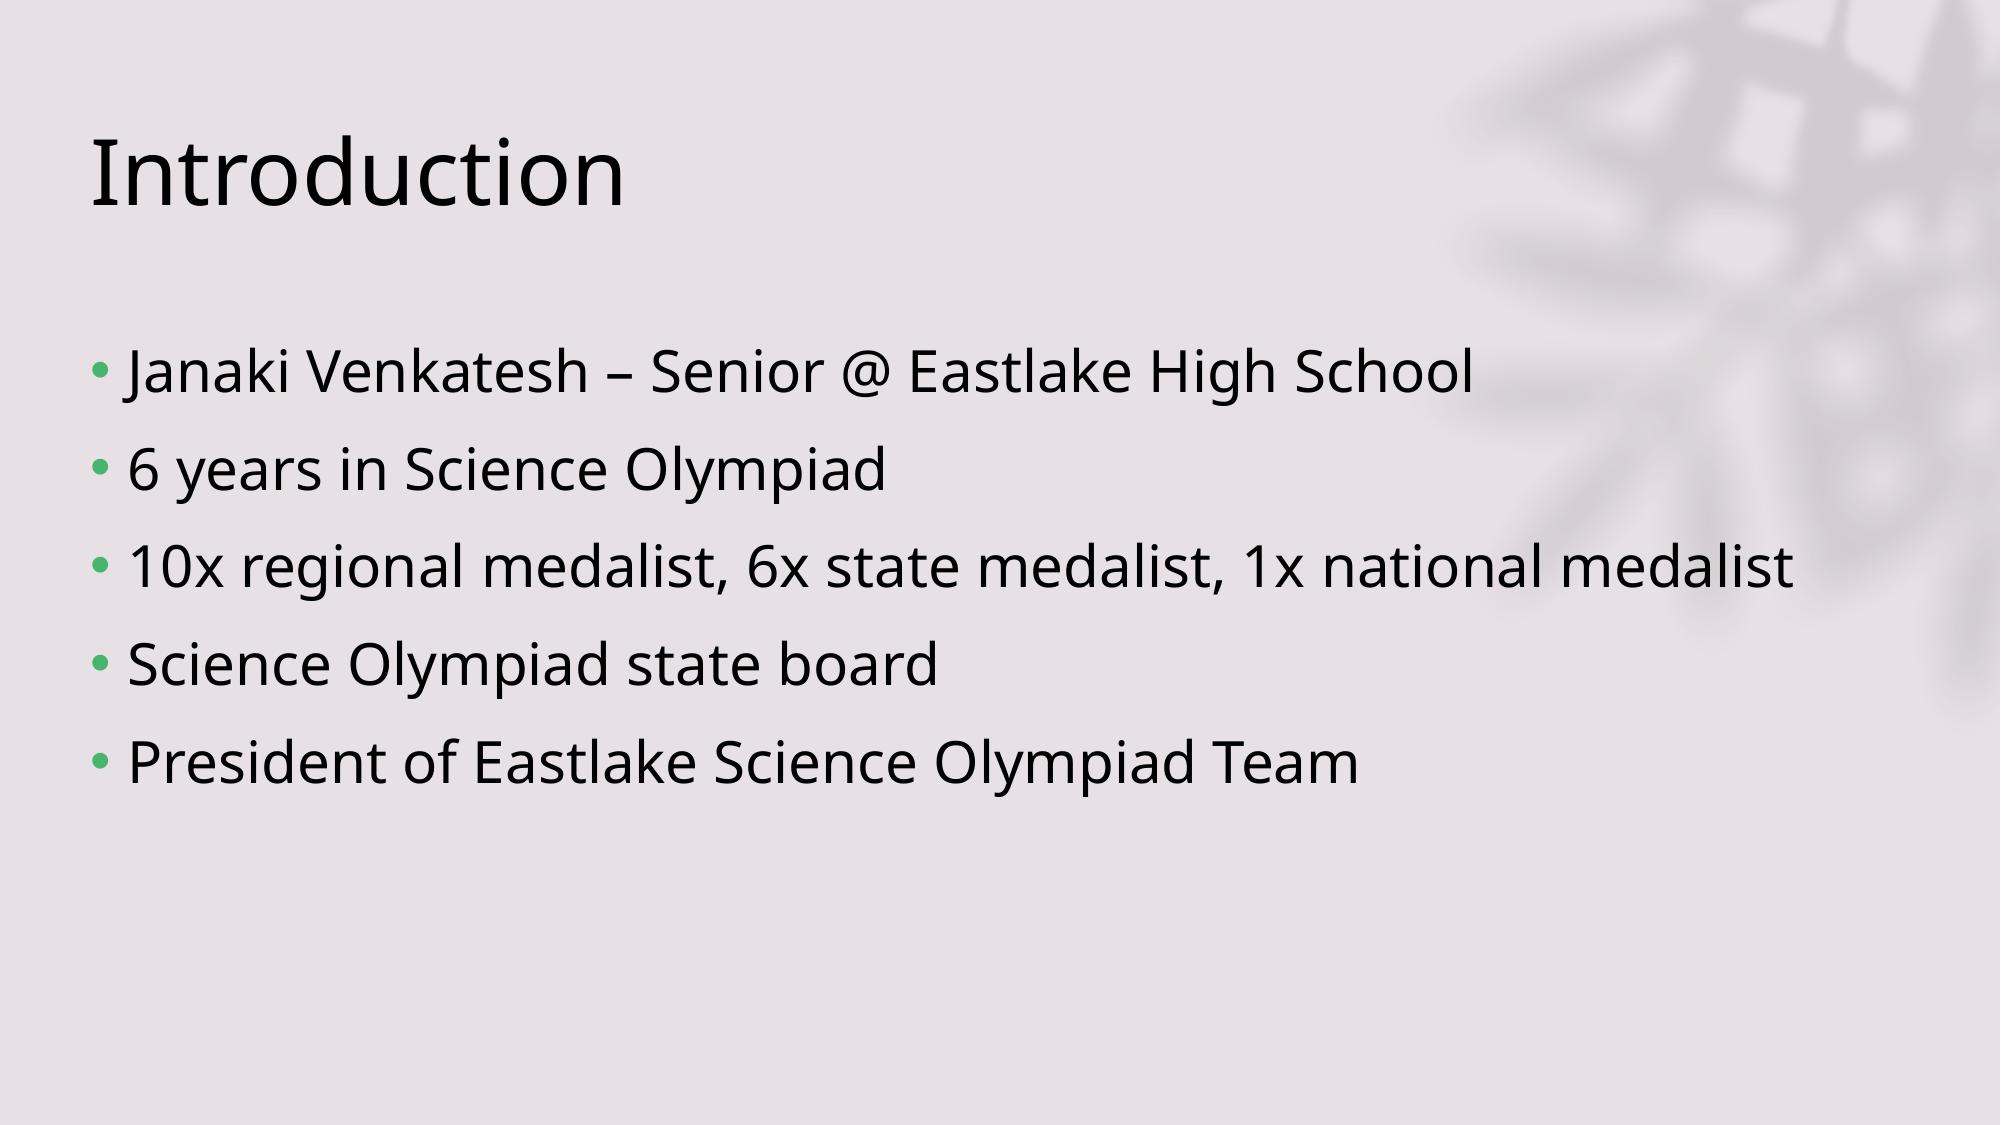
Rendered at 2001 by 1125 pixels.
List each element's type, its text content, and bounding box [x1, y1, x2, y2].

title Introduction [75, 60, 1863, 278]
list Janaki Venkatesh – Senior @ Eastlake High School 6 years in Science Olympiad 10x regional medalist, 6x state medalist, 1x national medalist Science Olympiad state board President of Eastlake Science Olympiad Team [75, 319, 1925, 1009]
